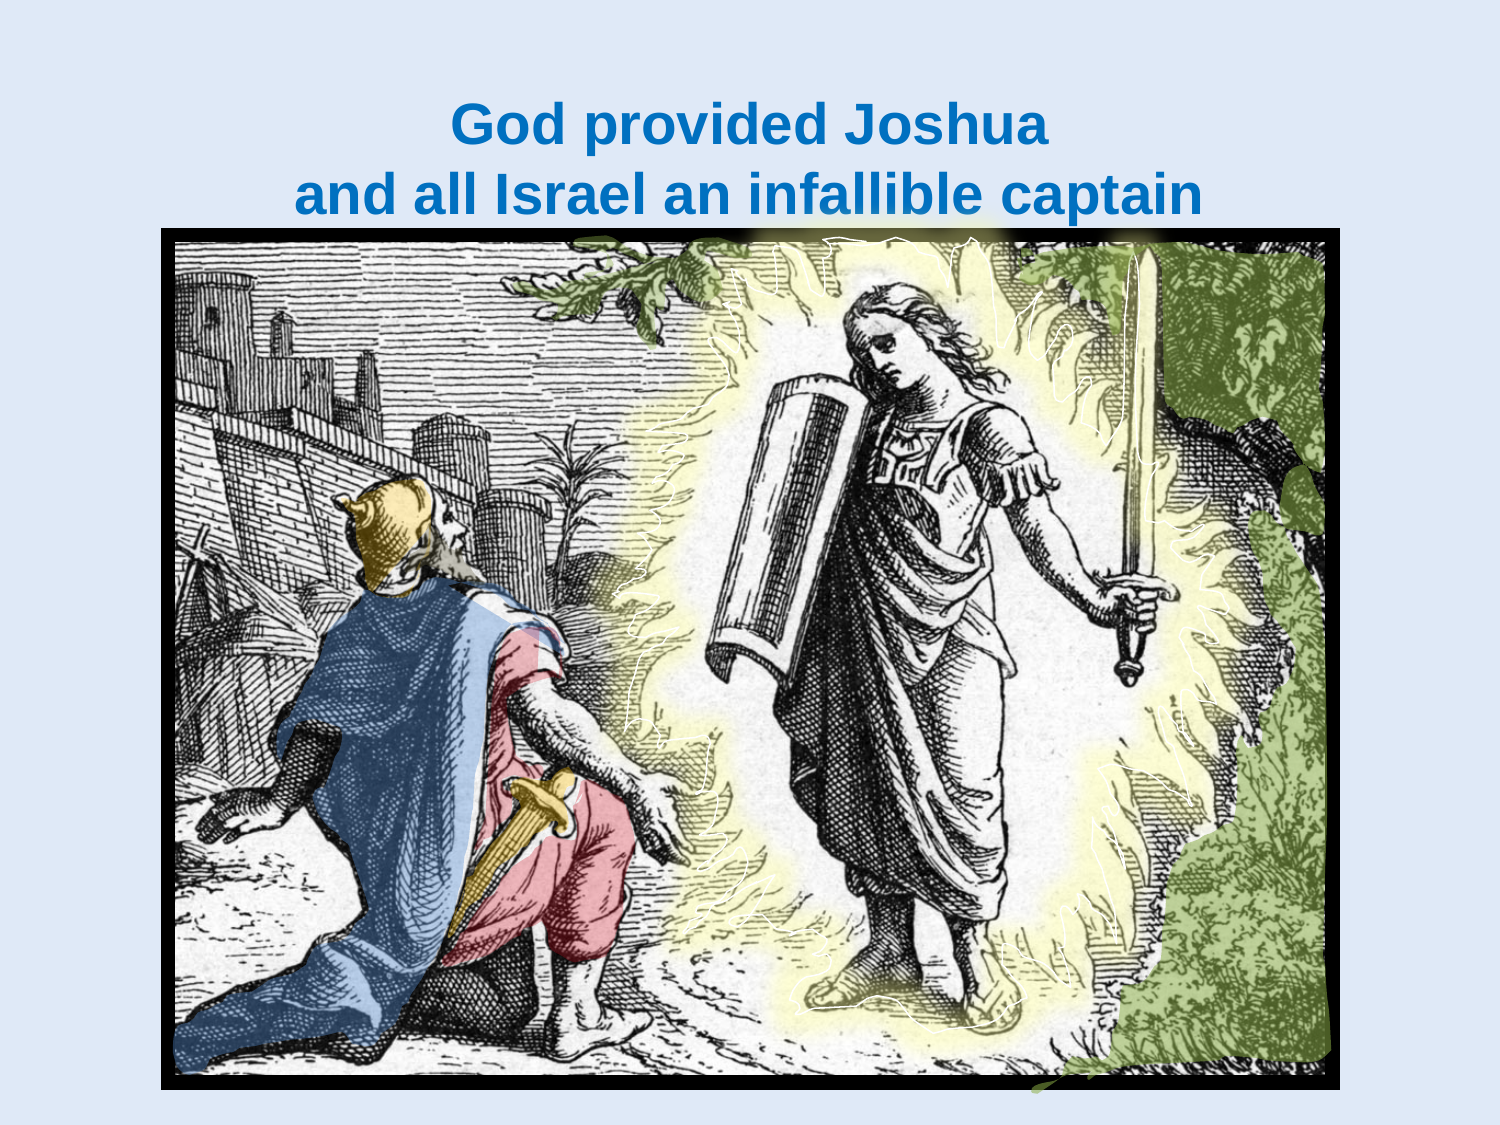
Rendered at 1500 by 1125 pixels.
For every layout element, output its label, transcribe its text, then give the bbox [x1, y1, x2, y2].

text_box [885, 236, 907, 240]
text_box [822, 236, 860, 240]
picture [174, 242, 1326, 1076]
text_box [692, 236, 729, 240]
text_box [1030, 1084, 1054, 1095]
text_box [573, 234, 618, 240]
text_box [1329, 1004, 1333, 1054]
text_box God provided Joshua and all Israel an infallible captain [0, 85, 1500, 227]
